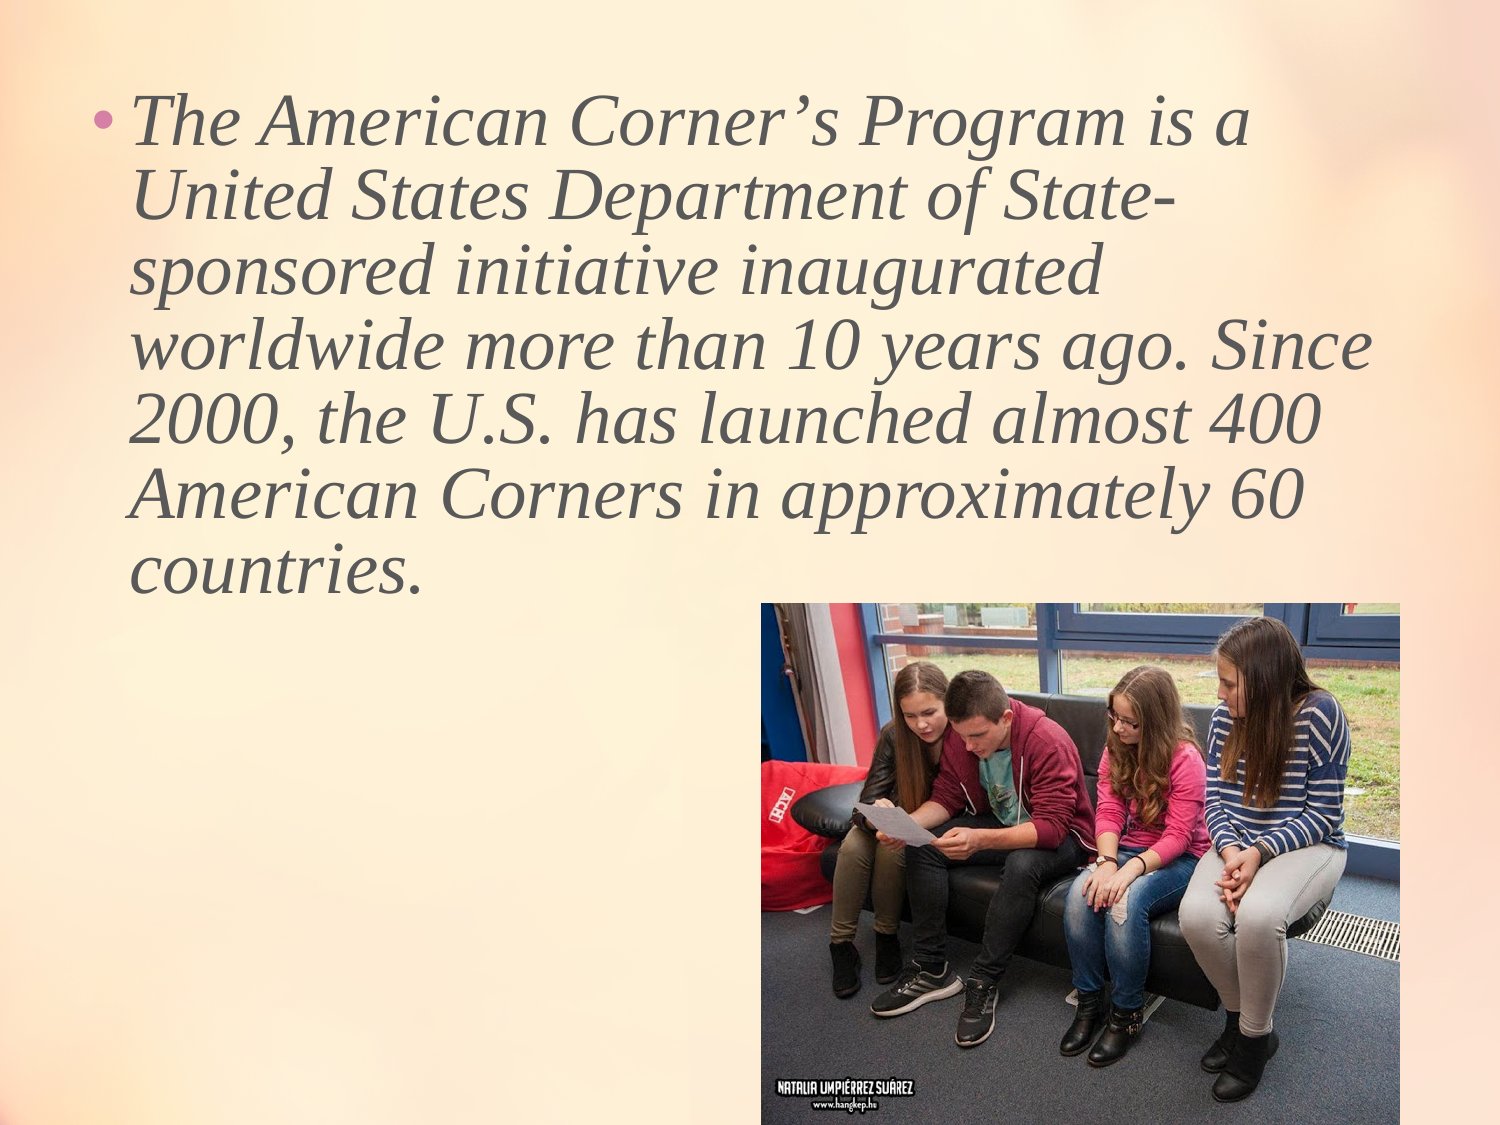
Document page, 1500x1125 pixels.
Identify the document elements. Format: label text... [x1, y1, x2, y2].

picture [0, 0, 1500, 1125]
list The American Corner’s Program is a United States Department of State-sponsored initiative inaugurated worldwide more than 10 years ago. Since 2000, the U.S. has launched almost 400 American Corners in approximately 60 countries. [76, 78, 1424, 1047]
